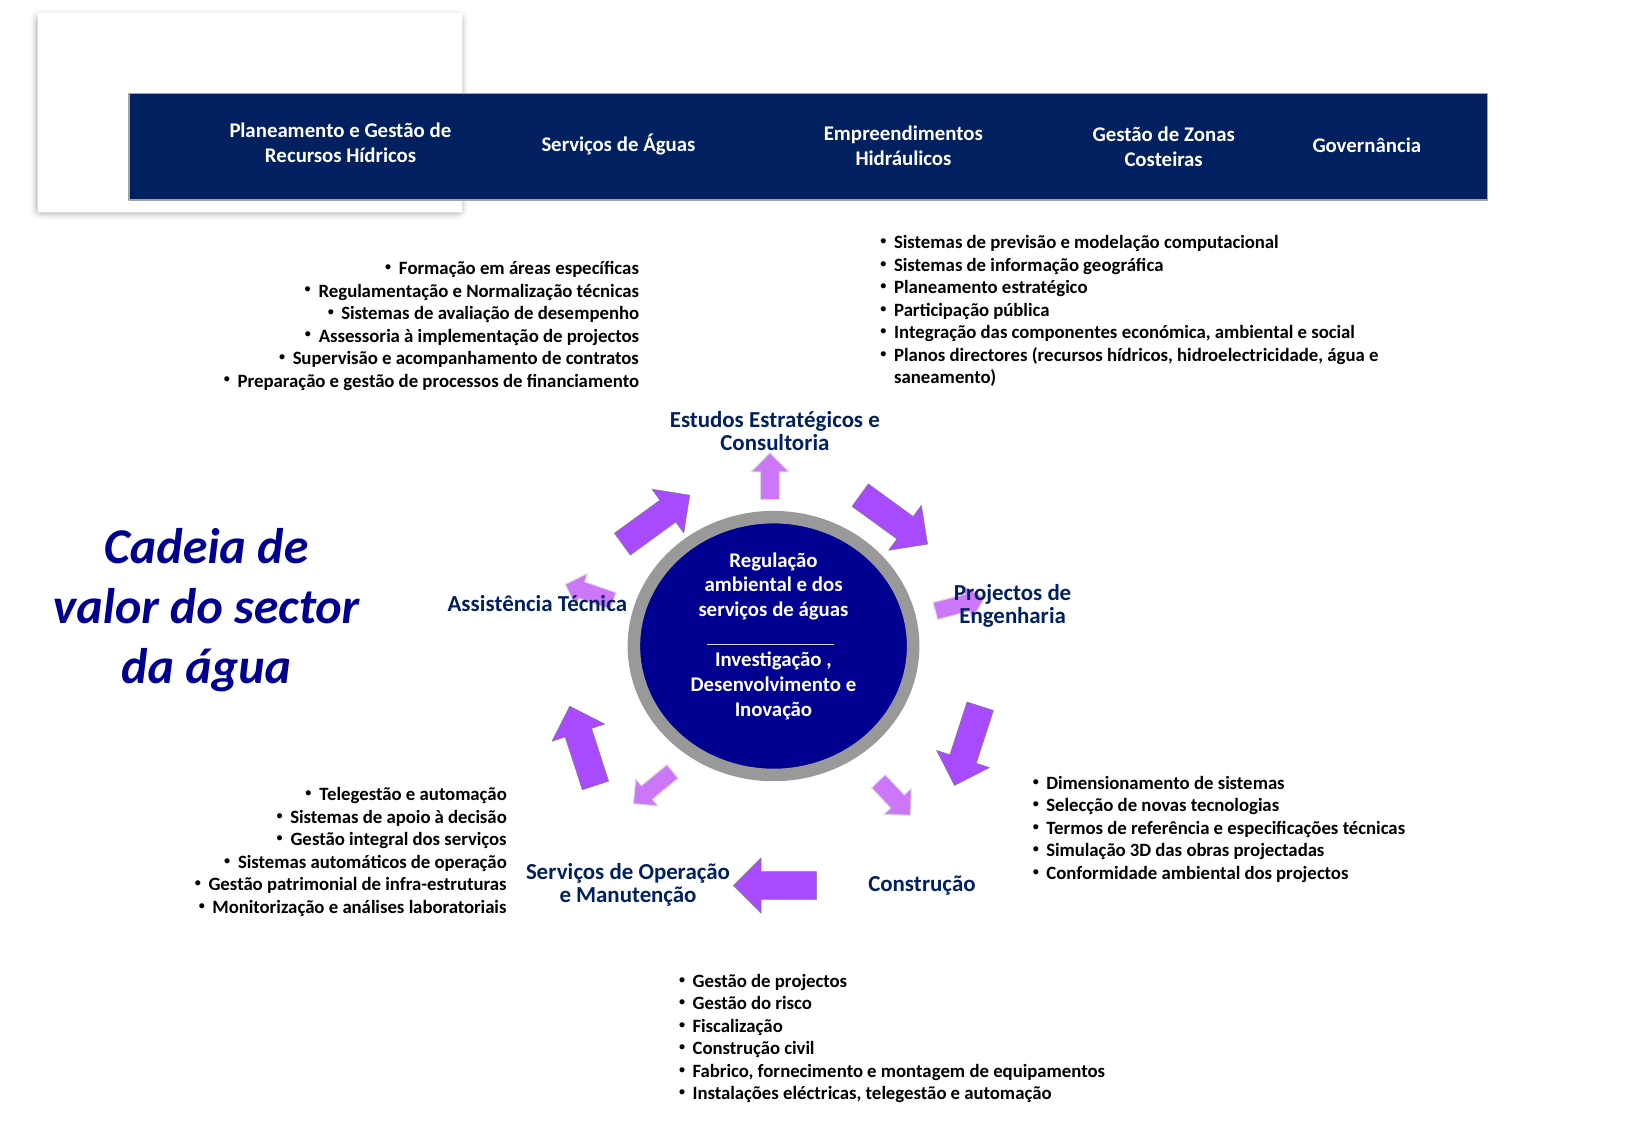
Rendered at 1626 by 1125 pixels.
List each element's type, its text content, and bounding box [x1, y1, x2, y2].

text_box Cadeia de valor do sector da água [36, 506, 269, 701]
text_box Gestão de projectos Gestão do risco Fiscalização Construção civil Fabrico, fornecimento e montagem de equipamentos Instalações eléctricas, telegestão e automação [663, 1025, 1120, 1111]
picture [74, 213, 426, 218]
text_box Governância [1258, 124, 1475, 164]
text_box Formação em áreas específicas Regulamentação e Normalização técnicas Sistemas de avaliação de desempenho Assessoria à implementação de projectos Supervisão e acompanhamento de contratos Preparação e gestão de processos de financiamento [154, 248, 654, 444]
text_box Serviços de Águas [500, 123, 776, 164]
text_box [274, 349, 1276, 1017]
text_box Gestão de Zonas Costeiras [1055, 113, 1272, 179]
text_box Planeamento e Gestão de Recursos Hídricos [181, 109, 500, 174]
text_box Empreendimentos Hidráulicos [776, 112, 1031, 178]
text_box Sistemas de previsão e modelação computacional Sistemas de informação geográfica Planeamento estratégico Participação pública Integração das componentes económica, ambiental e social Planos directores (recursos hídricos, hidroelectricidade, água e saneamento) [865, 222, 1488, 395]
text_box [37, 12, 463, 213]
text_box [127, 92, 1489, 202]
text_box Dimensionamento de sistemas Selecção de novas tecnologias Termos de referência e especificações técnicas Simulação 3D das obras projectadas Conformidade ambiental dos projectos [1279, 763, 1462, 891]
text_box Telegestão e automação Sistemas de apoio à decisão Gestão integral dos serviços Sistemas automáticos de operação Gestão patrimonial de infra-estruturas Monitorização e análises laboratoriais [154, 774, 269, 925]
